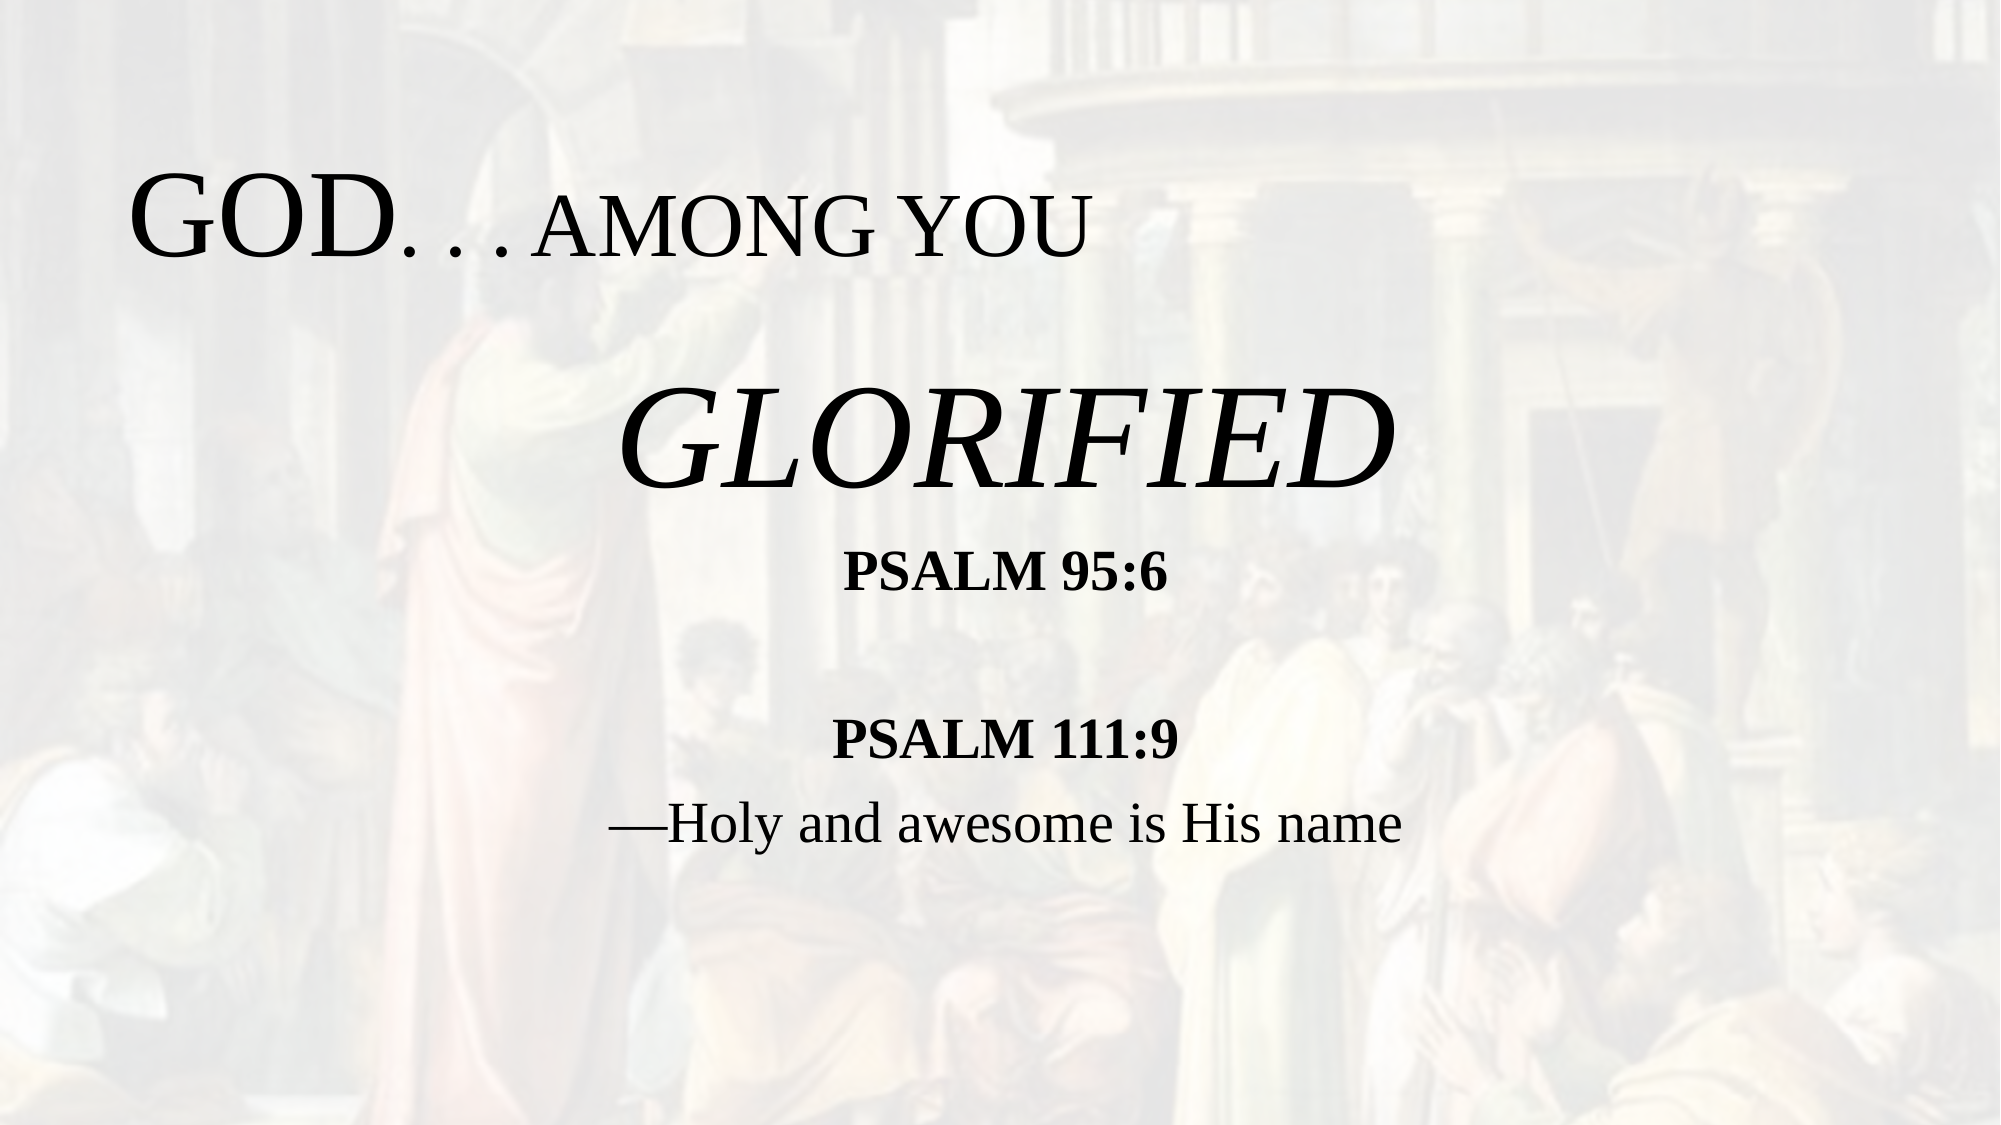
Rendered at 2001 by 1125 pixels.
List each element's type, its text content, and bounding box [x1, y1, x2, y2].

title GOD. . . AMONG YOU [112, 107, 1900, 325]
list GLORIFIED PSALM 95:6 PSALM 111:9 —Holy and awesome is His name [112, 350, 1900, 888]
